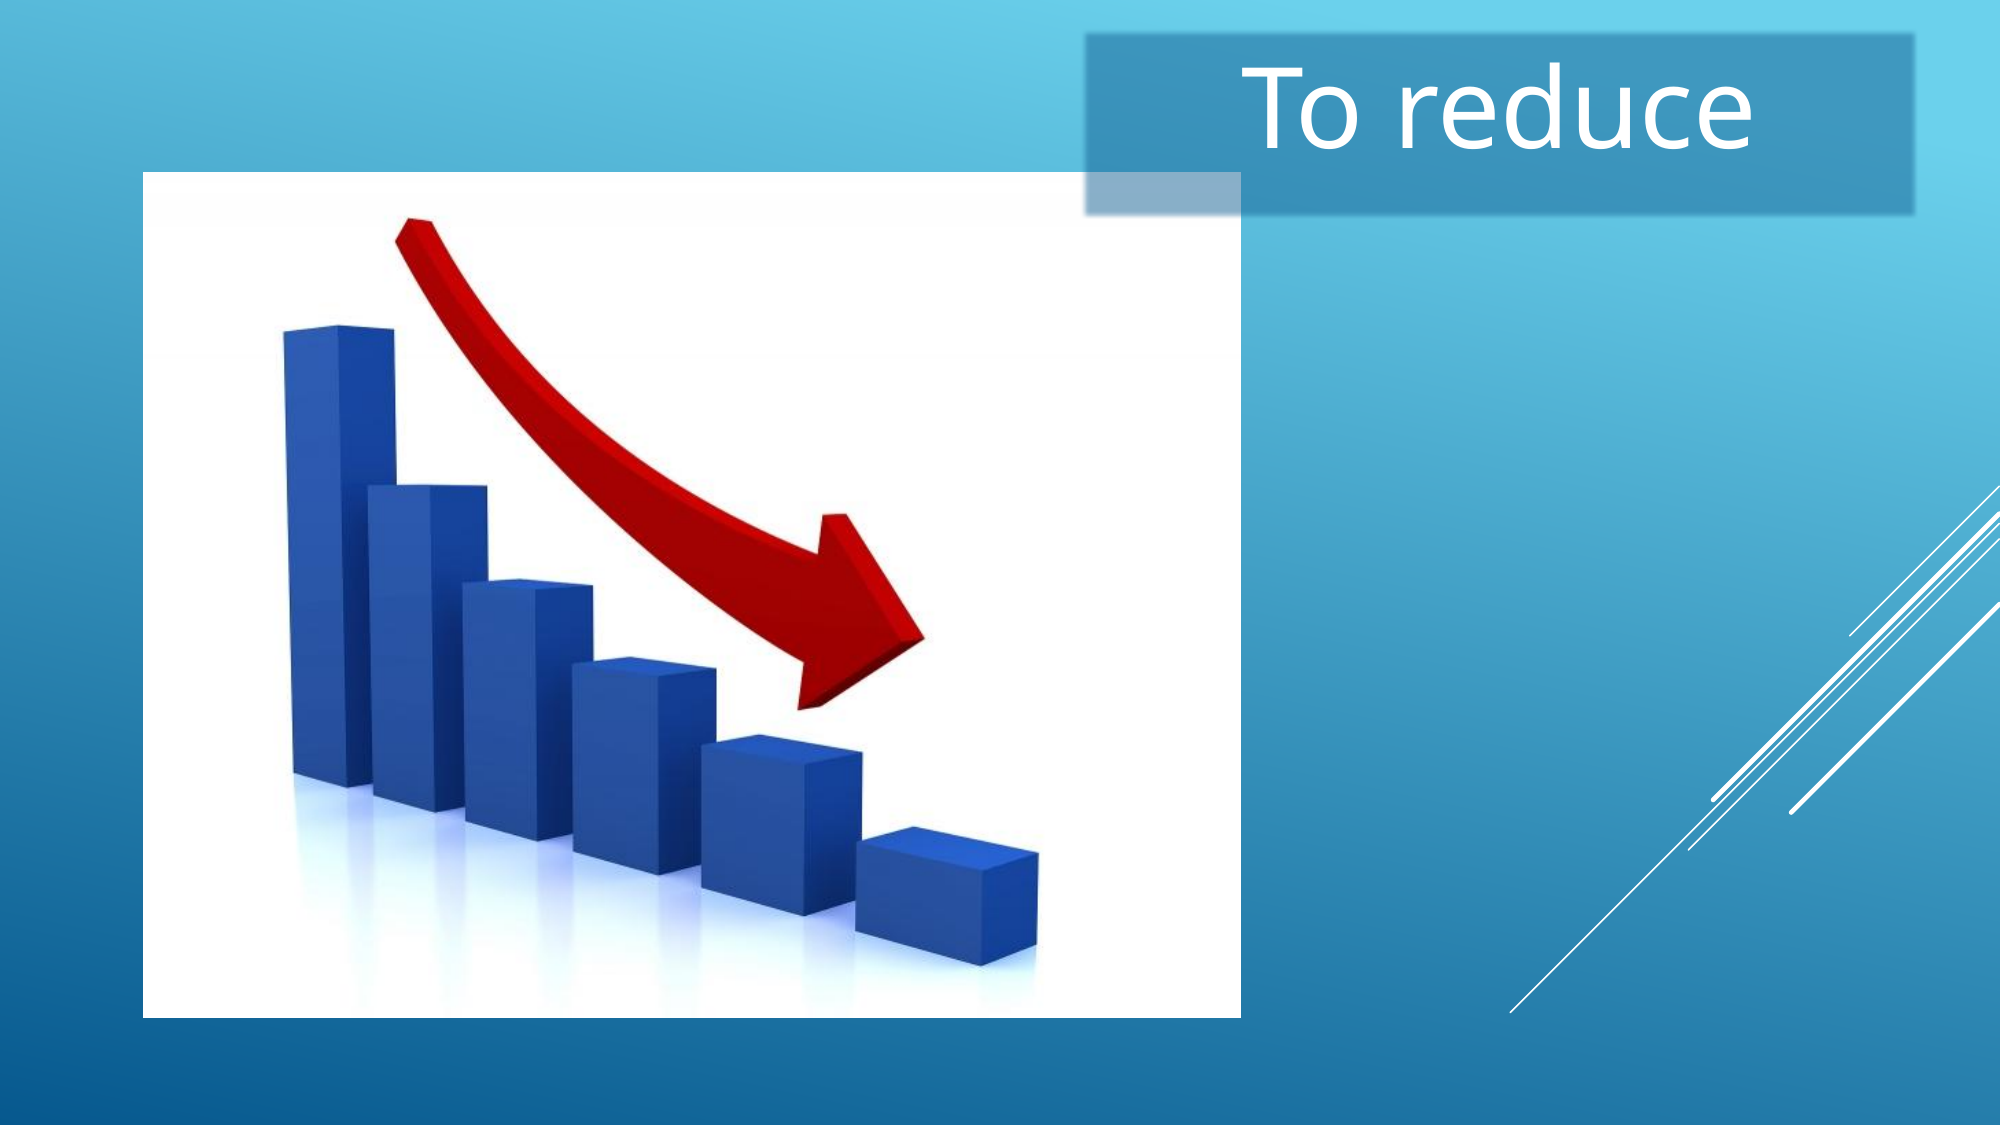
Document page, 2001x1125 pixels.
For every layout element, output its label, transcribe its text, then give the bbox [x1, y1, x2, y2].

picture [143, 172, 1241, 1019]
text_box To reduce [1089, 37, 1912, 212]
